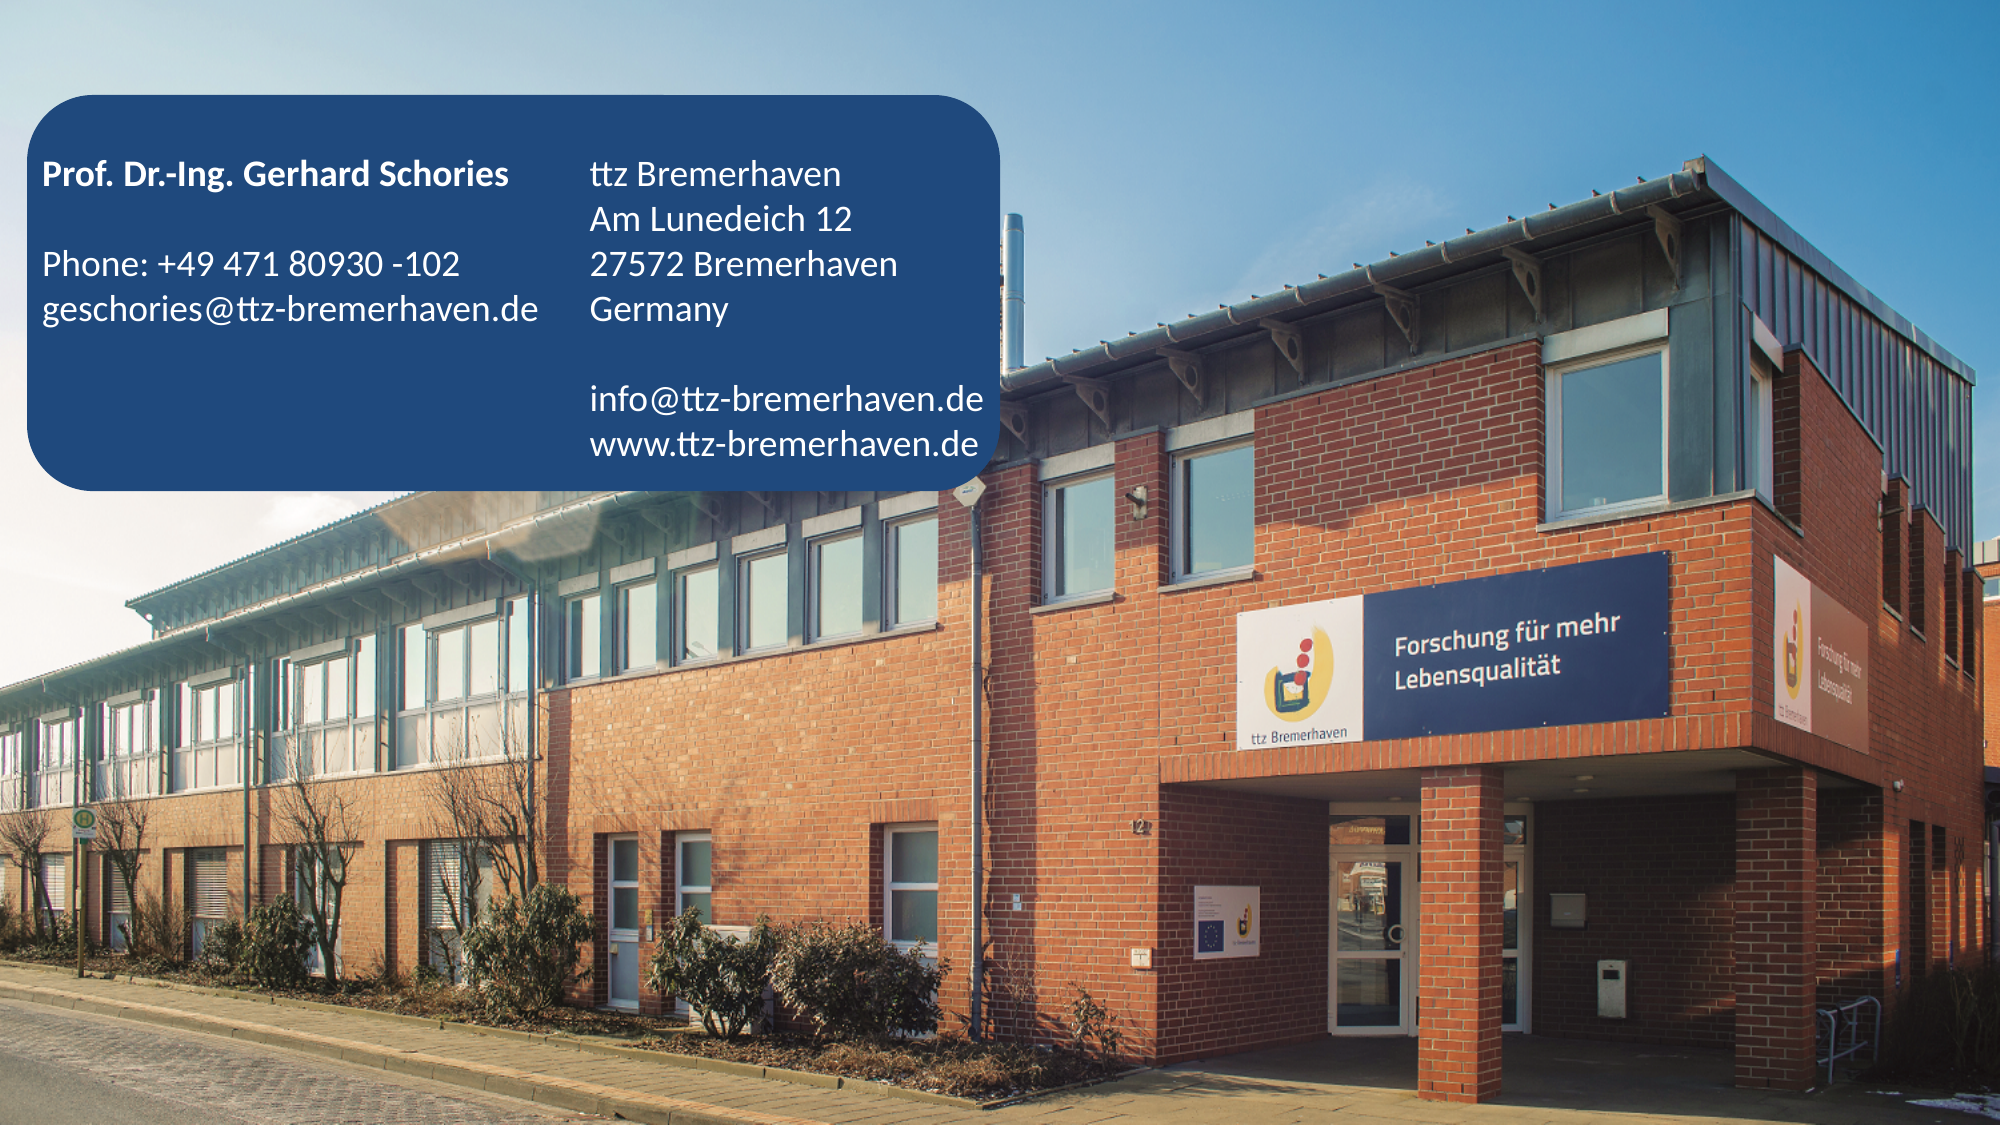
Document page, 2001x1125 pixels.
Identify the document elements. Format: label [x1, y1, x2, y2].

list [0, 0, 2000, 1125]
